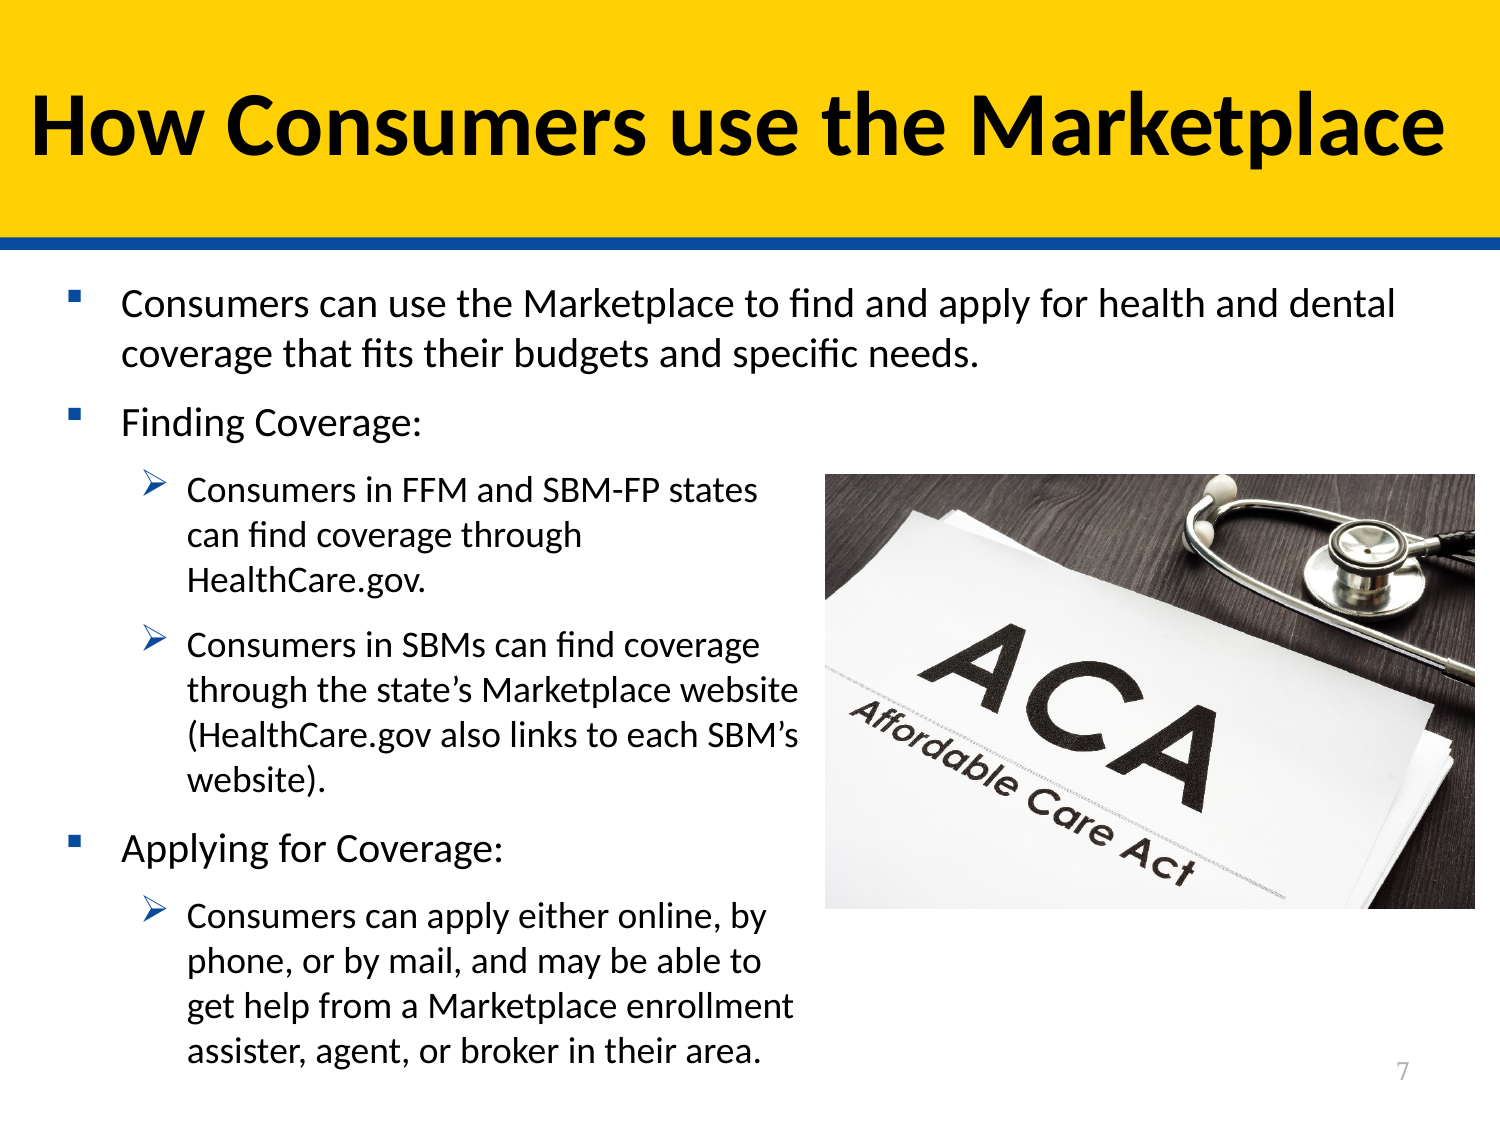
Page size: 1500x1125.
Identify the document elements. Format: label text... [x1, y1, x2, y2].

list Finding Coverage: Consumers in FFM and SBM-FP states can find coverage through HealthCare.gov. Consumers in SBMs can find coverage through the state’s Marketplace website (HealthCare.gov also links to each SBM’s website). Applying for Coverage: Consumers can apply either online, by phone, or by mail, and may be able to get help from a Marketplace enrollment assister, agent, or broker in their area. [50, 387, 825, 1100]
slide_number 7 [1074, 1042, 1425, 1103]
picture [824, 474, 1475, 909]
list Consumers can use the Marketplace to find and apply for health and dental coverage that fits their budgets and specific needs. [50, 268, 1450, 394]
title How Consumers use the Marketplace [0, 0, 1500, 238]
